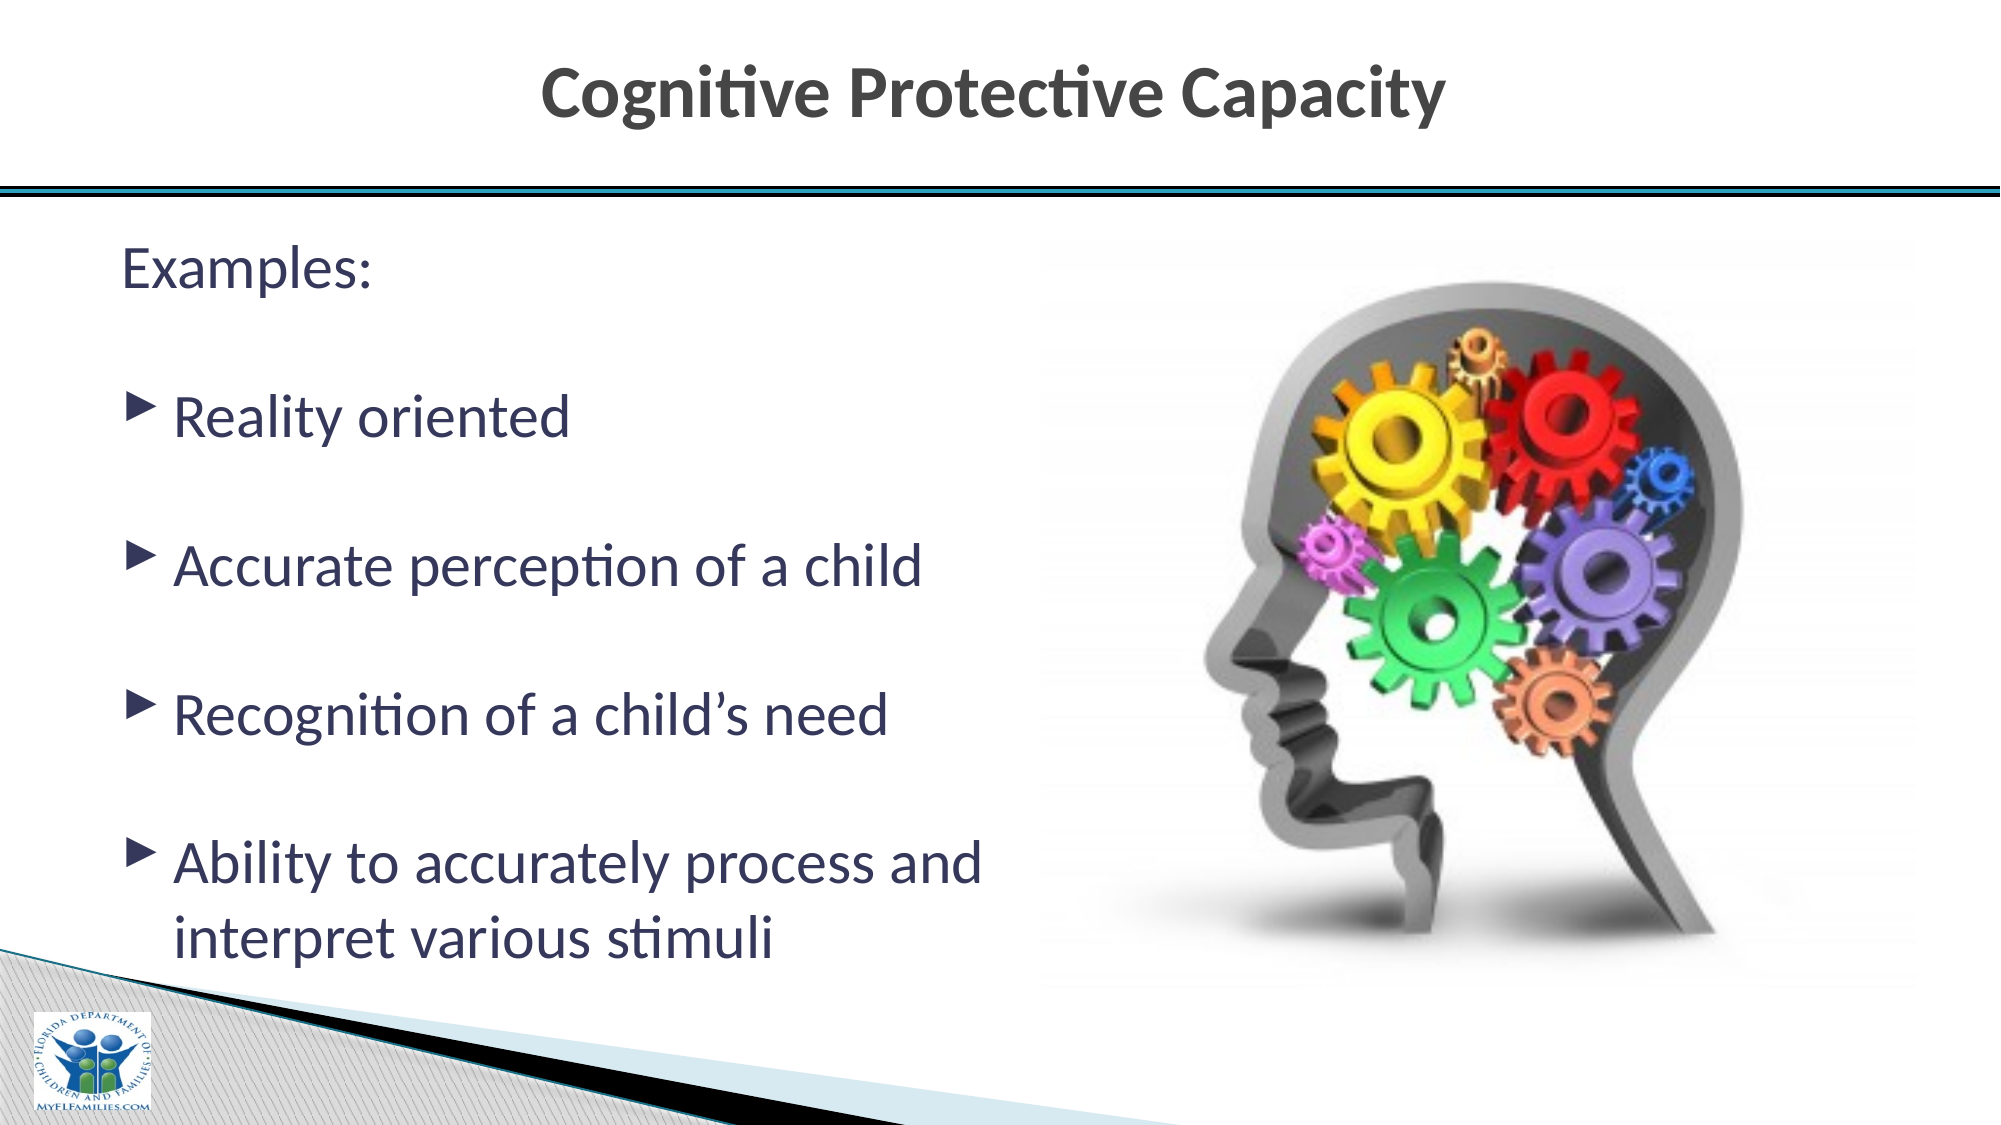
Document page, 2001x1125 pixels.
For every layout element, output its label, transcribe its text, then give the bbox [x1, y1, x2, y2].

picture [1041, 218, 1917, 1051]
title Cognitive Protective Capacity [106, 0, 1900, 175]
picture [34, 1012, 151, 1110]
list Examples: Reality oriented Accurate perception of a child Recognition of a child’s need Ability to accurately process and interpret various stimuli [106, 219, 1041, 986]
